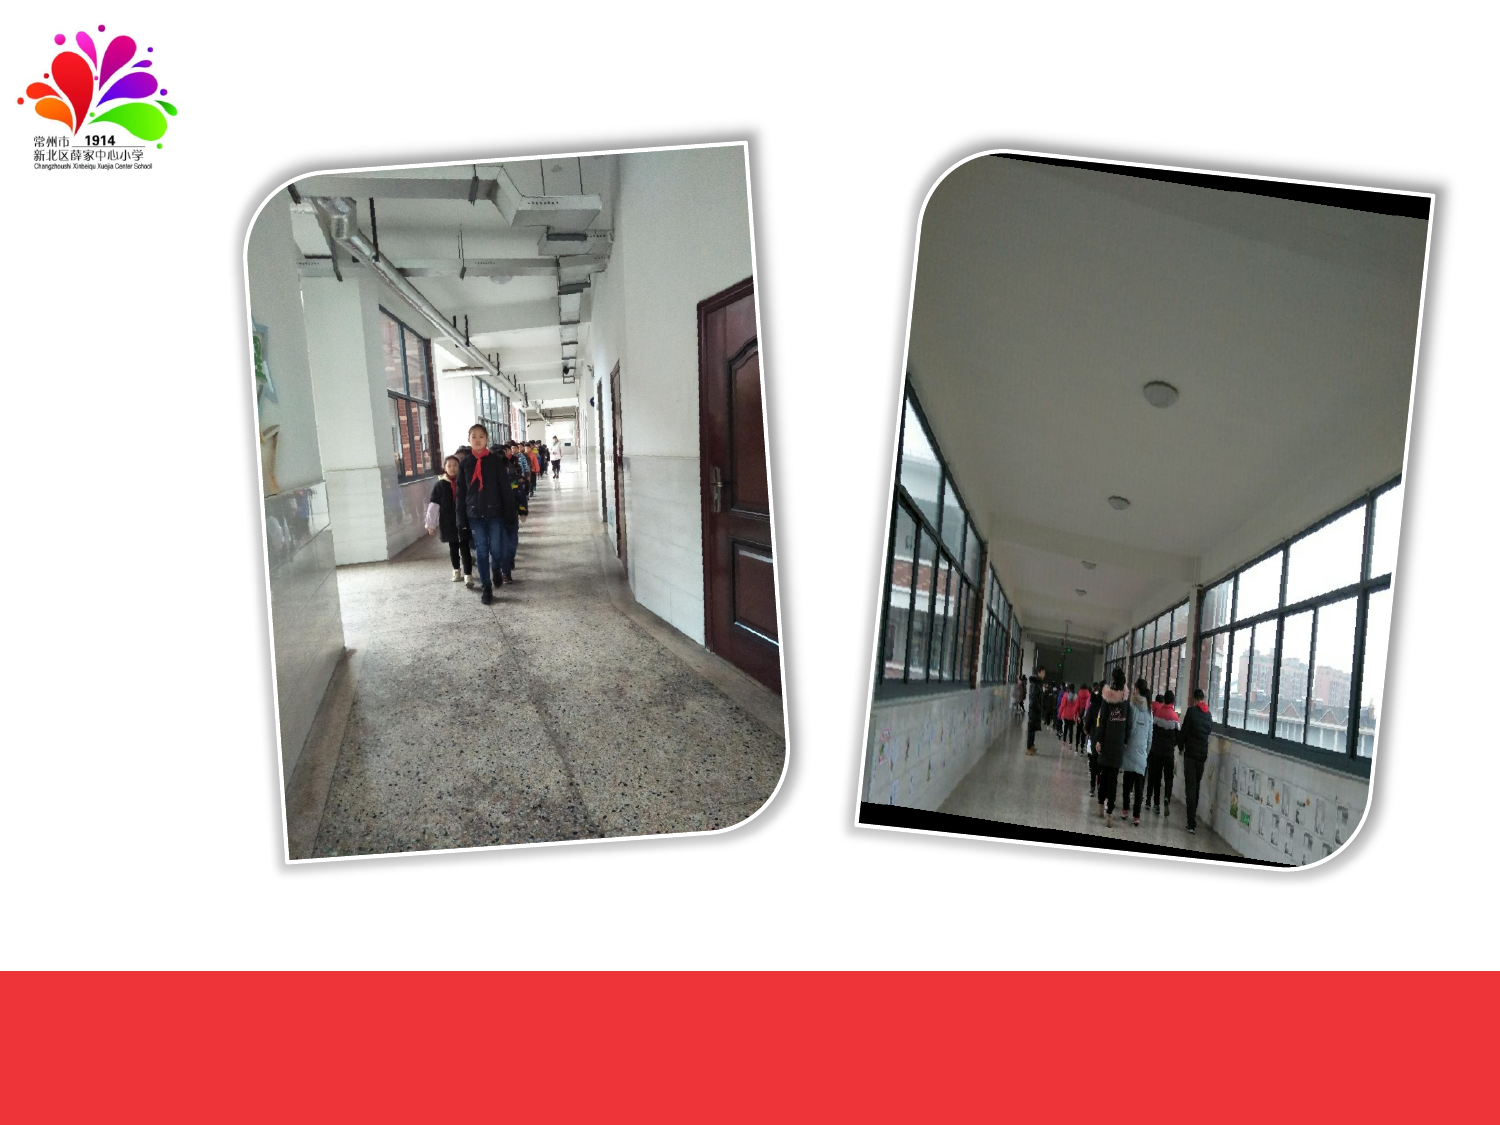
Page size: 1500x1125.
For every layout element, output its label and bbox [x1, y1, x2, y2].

picture [861, 154, 1429, 866]
picture [0, 0, 195, 188]
picture [248, 146, 785, 860]
picture [0, 971, 1500, 1125]
